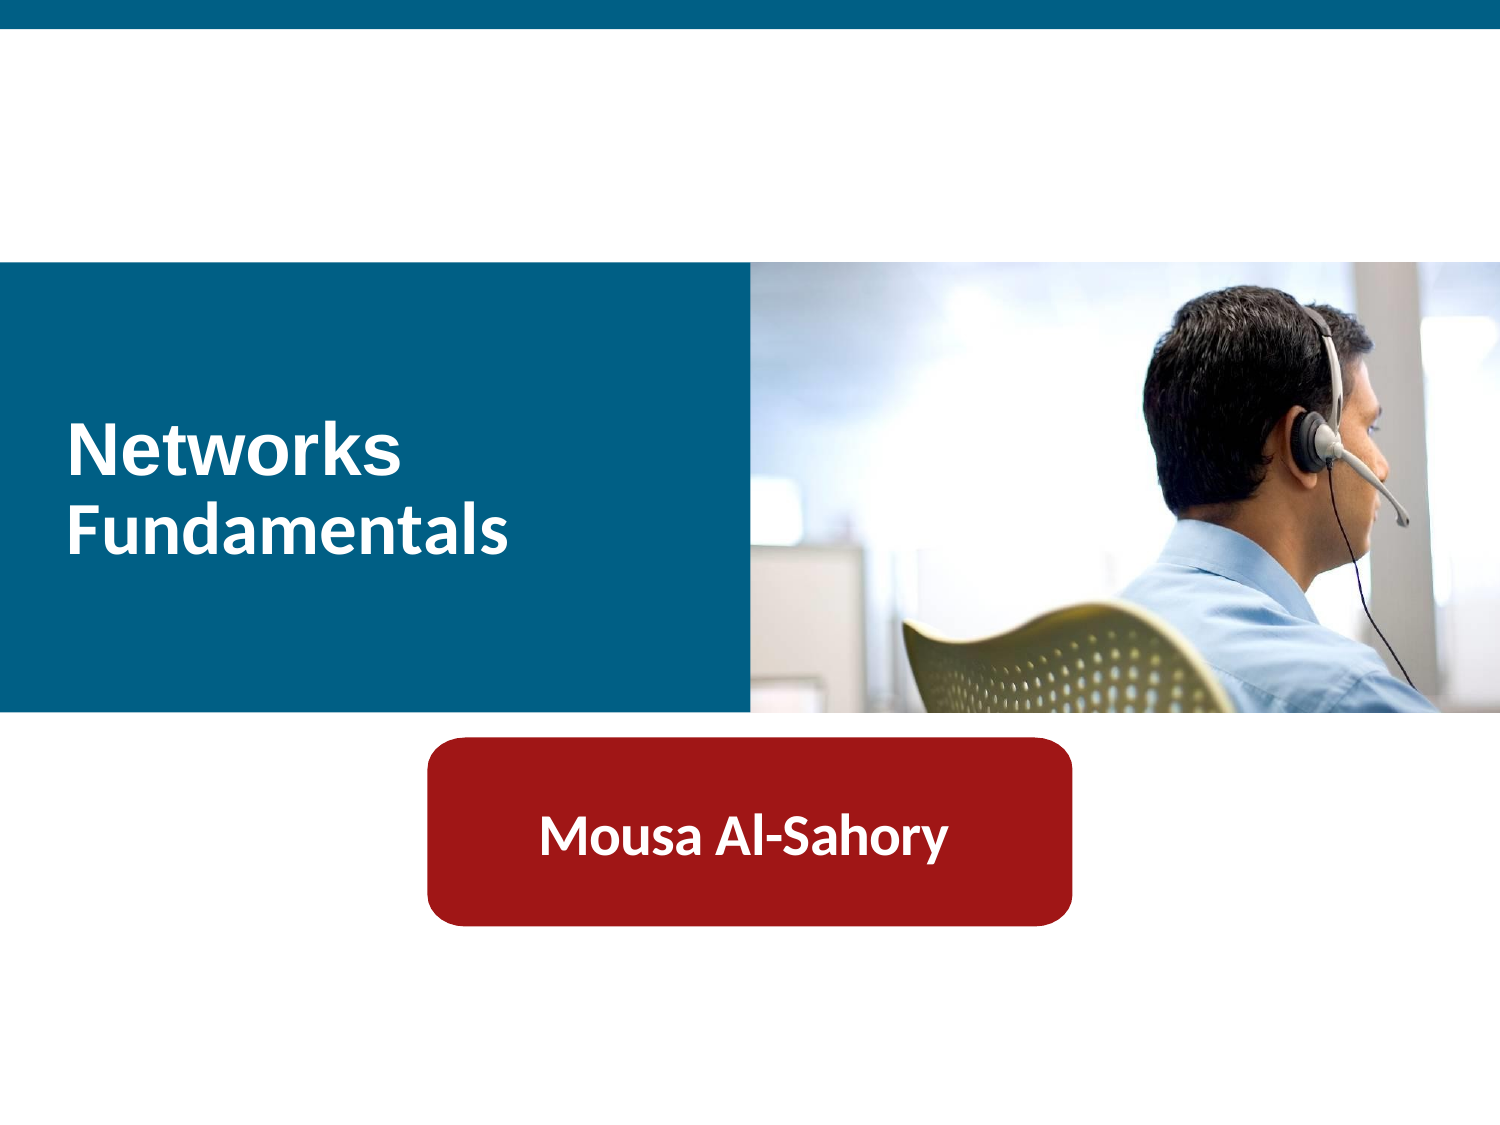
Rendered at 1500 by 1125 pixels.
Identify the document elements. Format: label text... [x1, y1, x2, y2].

text_box [427, 737, 1073, 792]
text_box Mousa Al-Sahory [339, 792, 1160, 932]
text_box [0, 262, 1500, 713]
